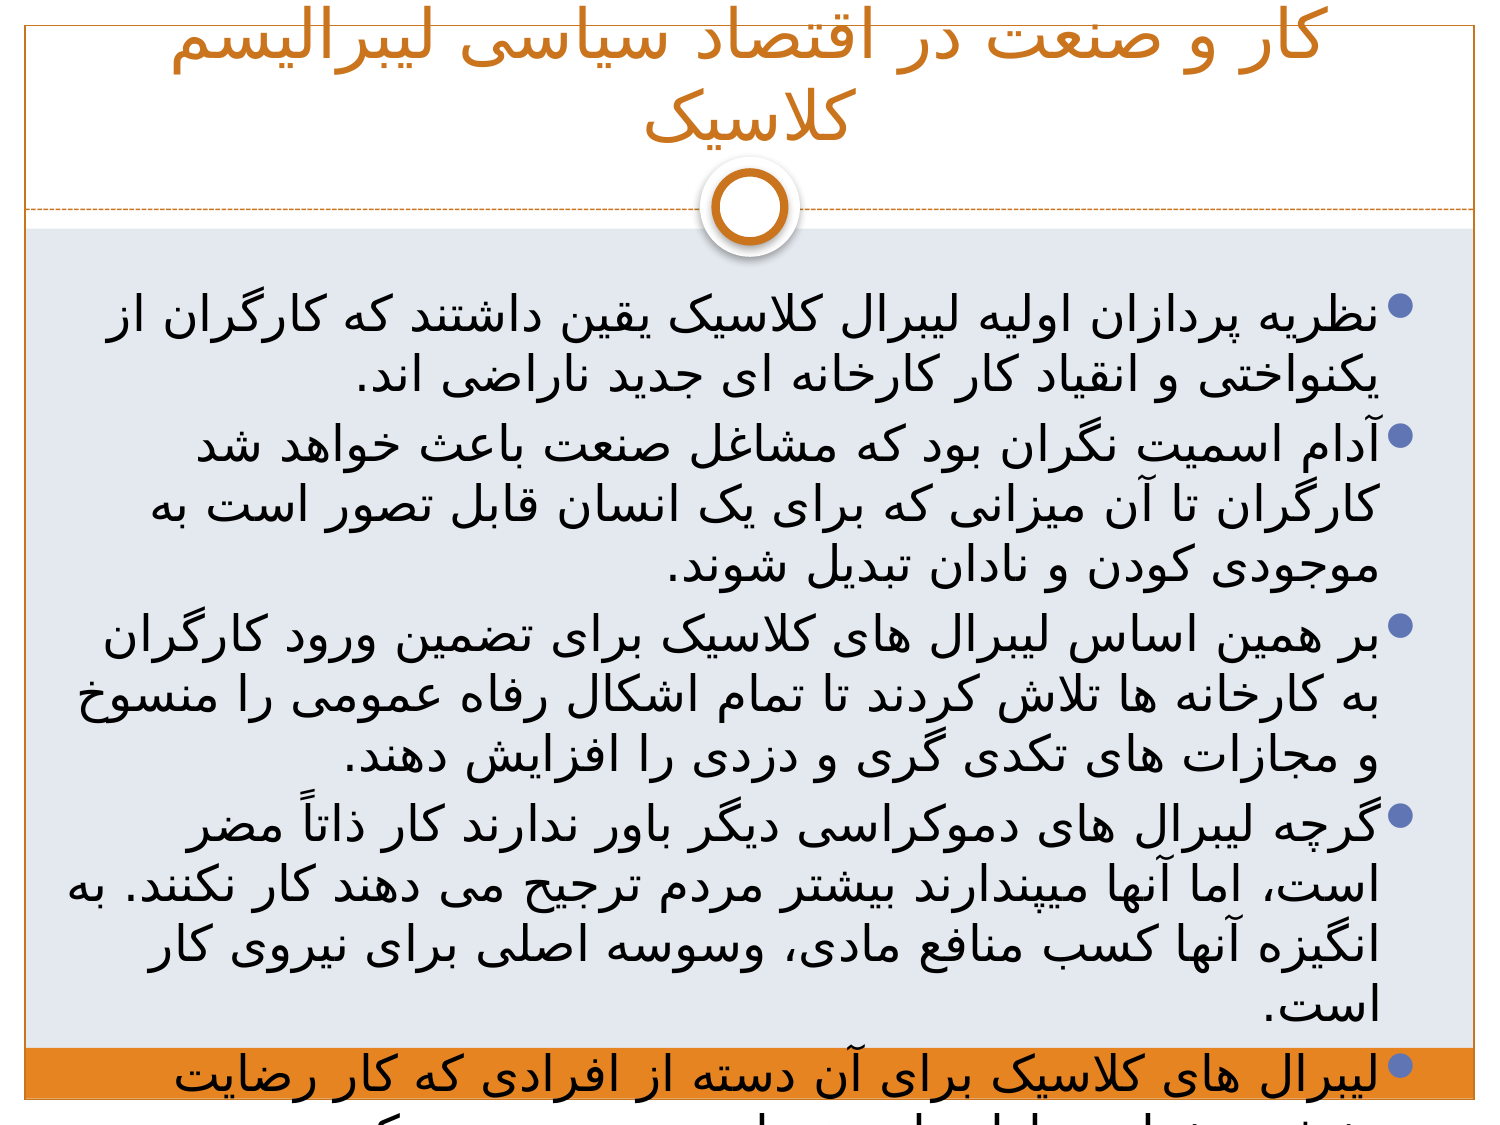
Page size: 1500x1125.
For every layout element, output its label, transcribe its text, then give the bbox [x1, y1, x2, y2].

list نظریه پردازان اولیه لیبرال کلاسیک یقین داشتند که کارگران از یکنواختی و انقیاد کار کارخانه ای جدید ناراضی اند. آدام اسمیت نگران بود که مشاغل صنعت باعث خواهد شد کارگران تا آن میزانی که برای یک انسان قابل تصور است به موجودی کودن و نادان تبدیل شوند. بر همین اساس لیبرال های کلاسیک برای تضمین ورود کارگران به کارخانه ها تلاش کردند تا تمام اشکال رفاه عمومی را منسوخ و مجازات های تکدی گری و دزدی را افزایش دهند. گرچه لیبرال های دموکراسی دیگر باور ندارند کار ذاتاً مضر است، اما آنها میپندارند بیشتر مردم ترجیح می دهند کار نکنند. به انگیزه آنها کسب منافع مادی، وسوسه اصلی برای نیروی کار است. لیبرال های کلاسیک برای آن دسته از افرادی که کار رضایت بخش میخواهند بازار را به عنوان بهترین تضمین کننده چنین اولویتی می دانند. [46, 273, 1443, 985]
title کار و صنعت در اقتصاد سیاسی لیبرالیسم کلاسیک [49, 37, 1450, 163]
